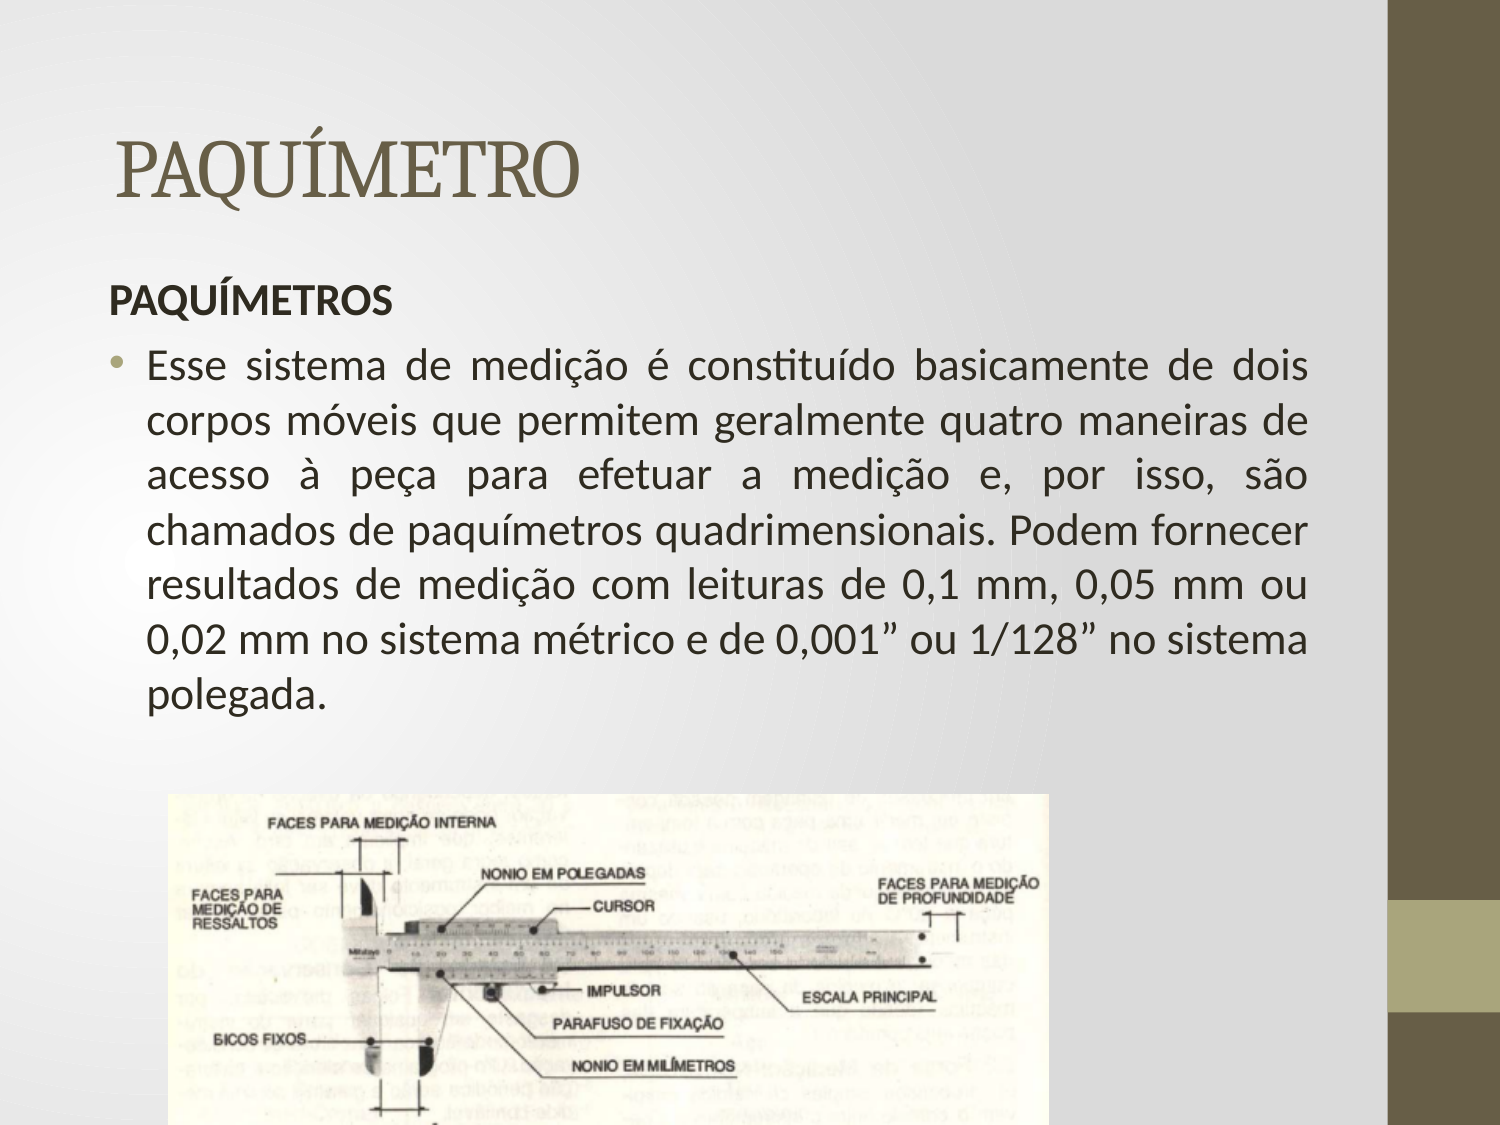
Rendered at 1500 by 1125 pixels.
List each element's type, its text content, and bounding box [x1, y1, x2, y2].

text_box PAQUÍMETRO [99, 70, 1350, 258]
list PAQUÍMETROS Esse sistema de medição é constituído basicamente de dois corpos móveis que permitem geralmente quatro maneiras de acesso à peça para efetuar a medição e, por isso, são chamados de paquímetros quadrimensionais. Podem fornecer resultados de medição com leituras de 0,1 mm, 0,05 mm ou 0,02 mm no sistema métrico e de 0,001” ou 1/128” no sistema polegada. [75, 262, 1325, 1050]
picture [167, 793, 1049, 1125]
